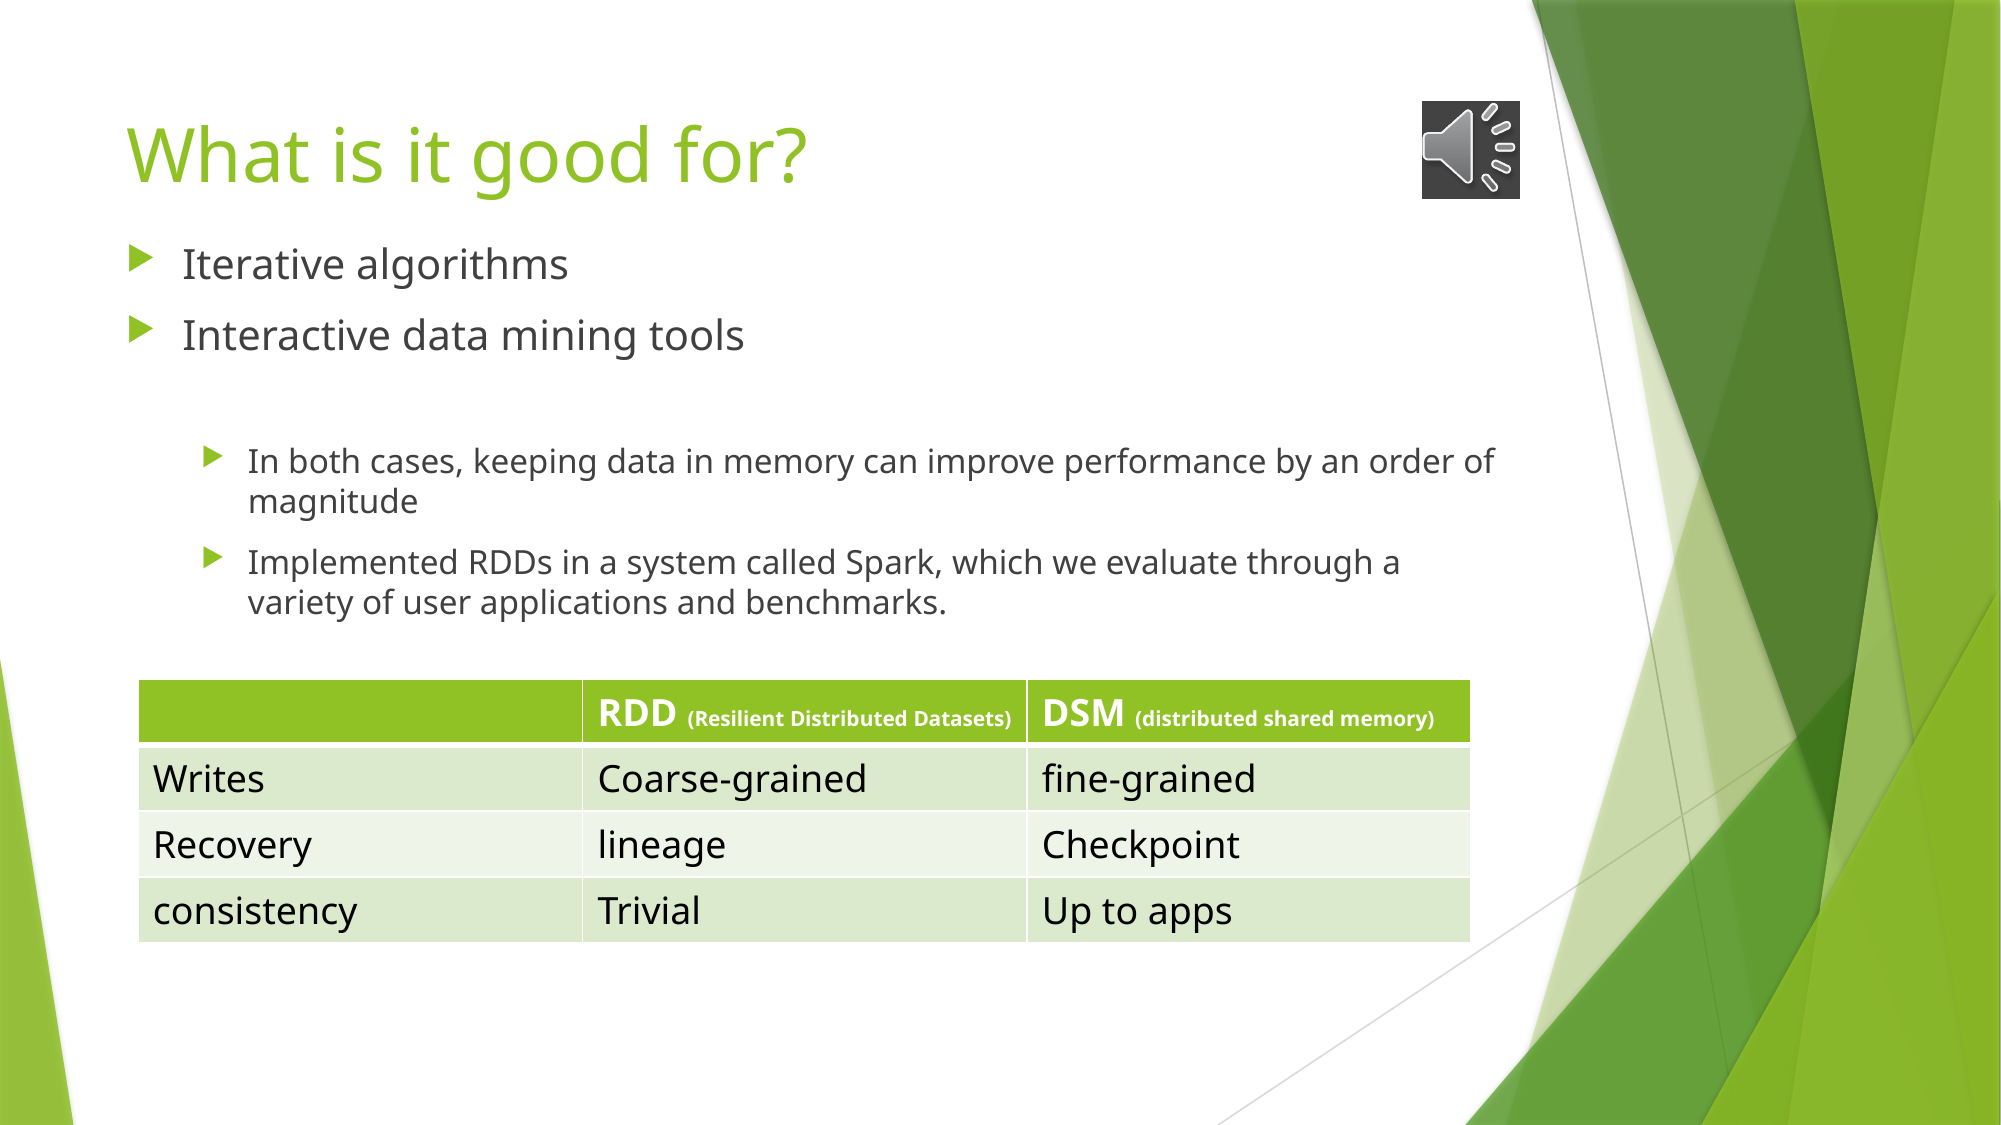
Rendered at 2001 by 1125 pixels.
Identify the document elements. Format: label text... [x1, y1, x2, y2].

text_box Iterative algorithms Interactive data mining tools In both cases, keeping data in memory can improve performance by an order of magnitude Implemented RDDs in a system called Spark, which we evaluate through a variety of user applications and benchmarks. [111, 230, 1522, 1008]
table_cell Recovery [139, 812, 582, 876]
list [1420, 99, 1522, 201]
table_cell Up to apps [1028, 878, 1470, 942]
table_cell Trivial [583, 878, 1026, 942]
table_cell Writes [139, 748, 582, 810]
table_cell lineage [583, 812, 1026, 876]
title What is it good for? [111, 99, 1522, 230]
table_cell Coarse-grained [583, 748, 1026, 810]
table_cell fine-grained [1028, 748, 1470, 810]
table_header DSM (distributed shared memory) [1028, 680, 1470, 742]
table_header [139, 680, 582, 742]
table_header RDD (Resilient Distributed Datasets) [583, 680, 1026, 742]
table_cell Checkpoint [1028, 812, 1470, 876]
table_cell consistency [139, 878, 582, 942]
